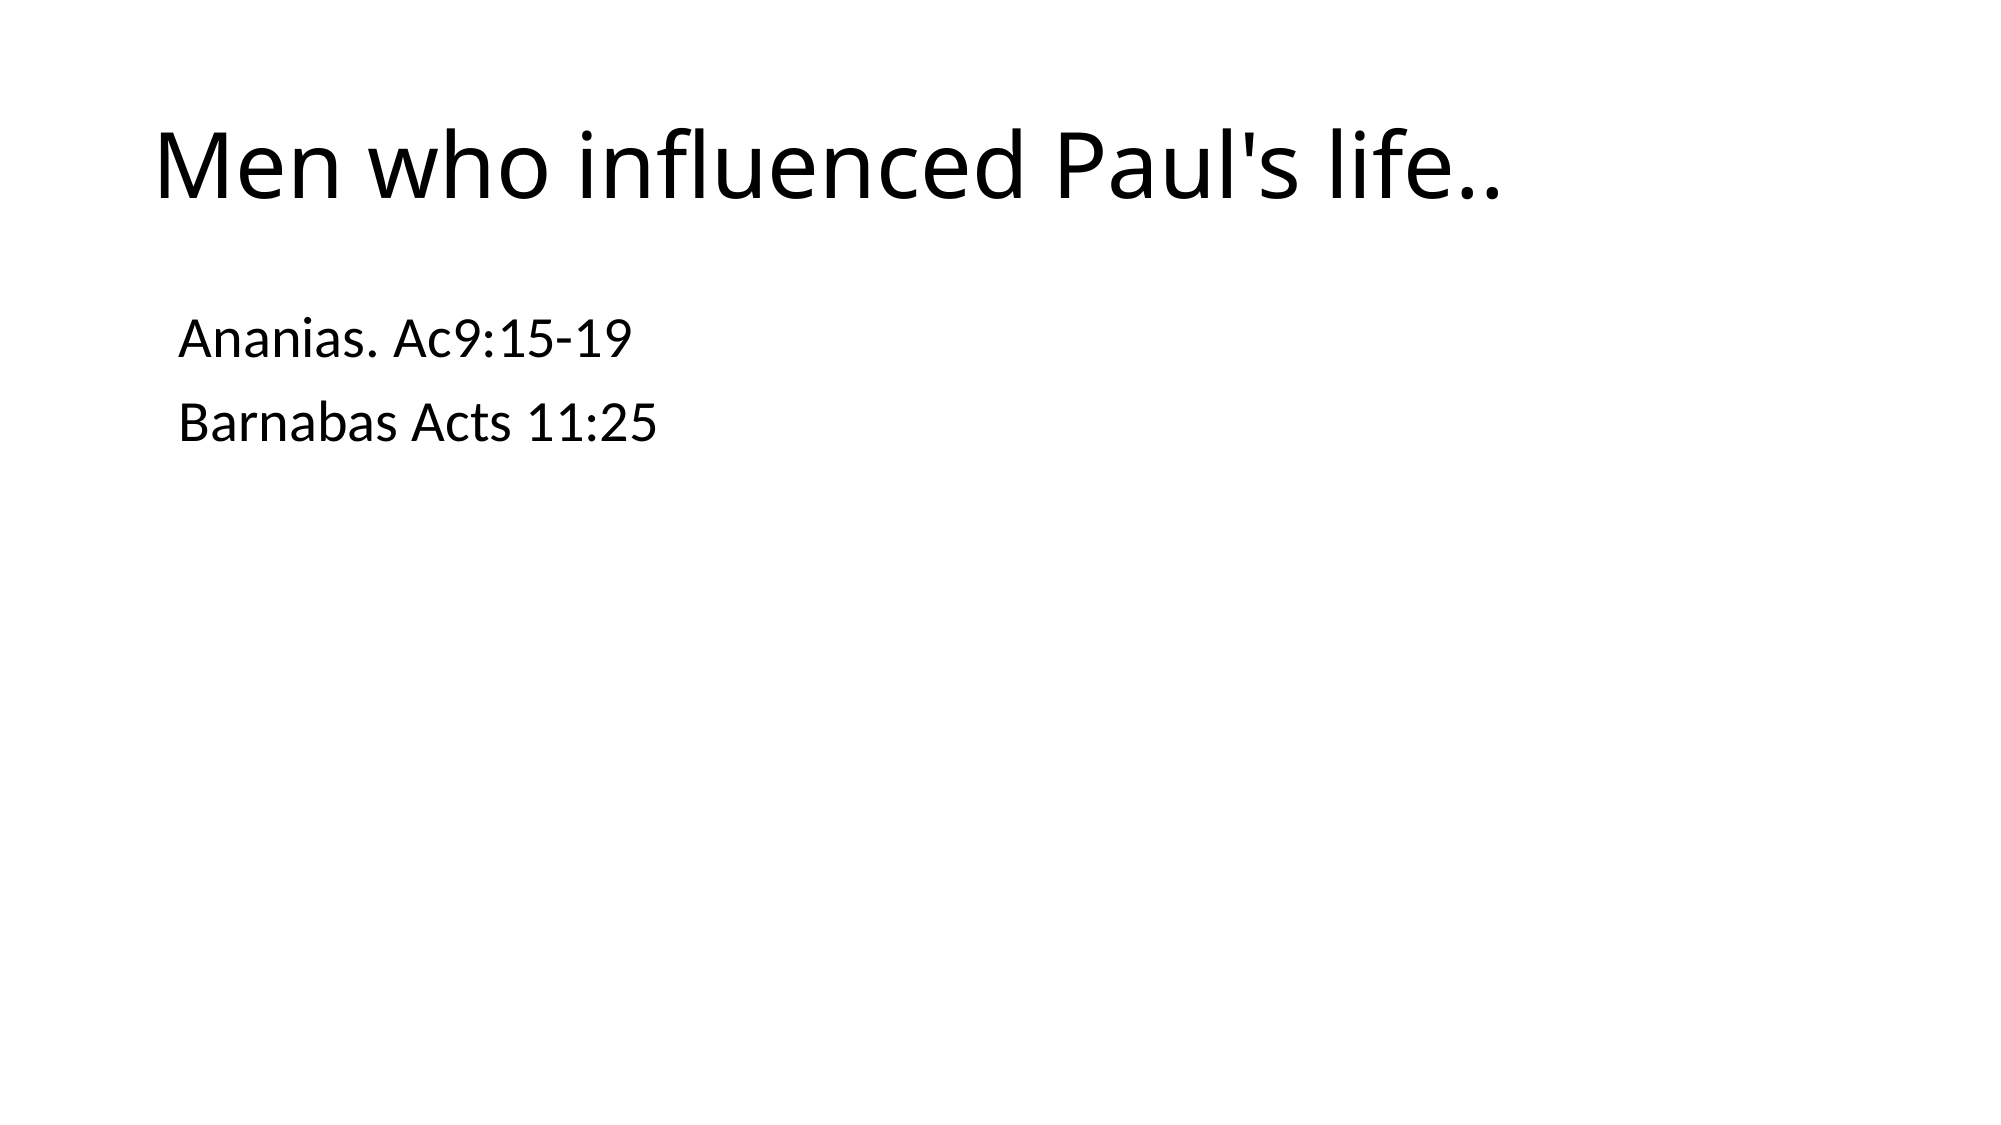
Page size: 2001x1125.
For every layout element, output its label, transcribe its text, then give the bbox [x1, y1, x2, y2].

list Ananias. Ac9:15-19 Barnabas Acts 11:25 [137, 299, 1863, 1014]
title Men who influenced Paul's life.. [137, 59, 1863, 278]
